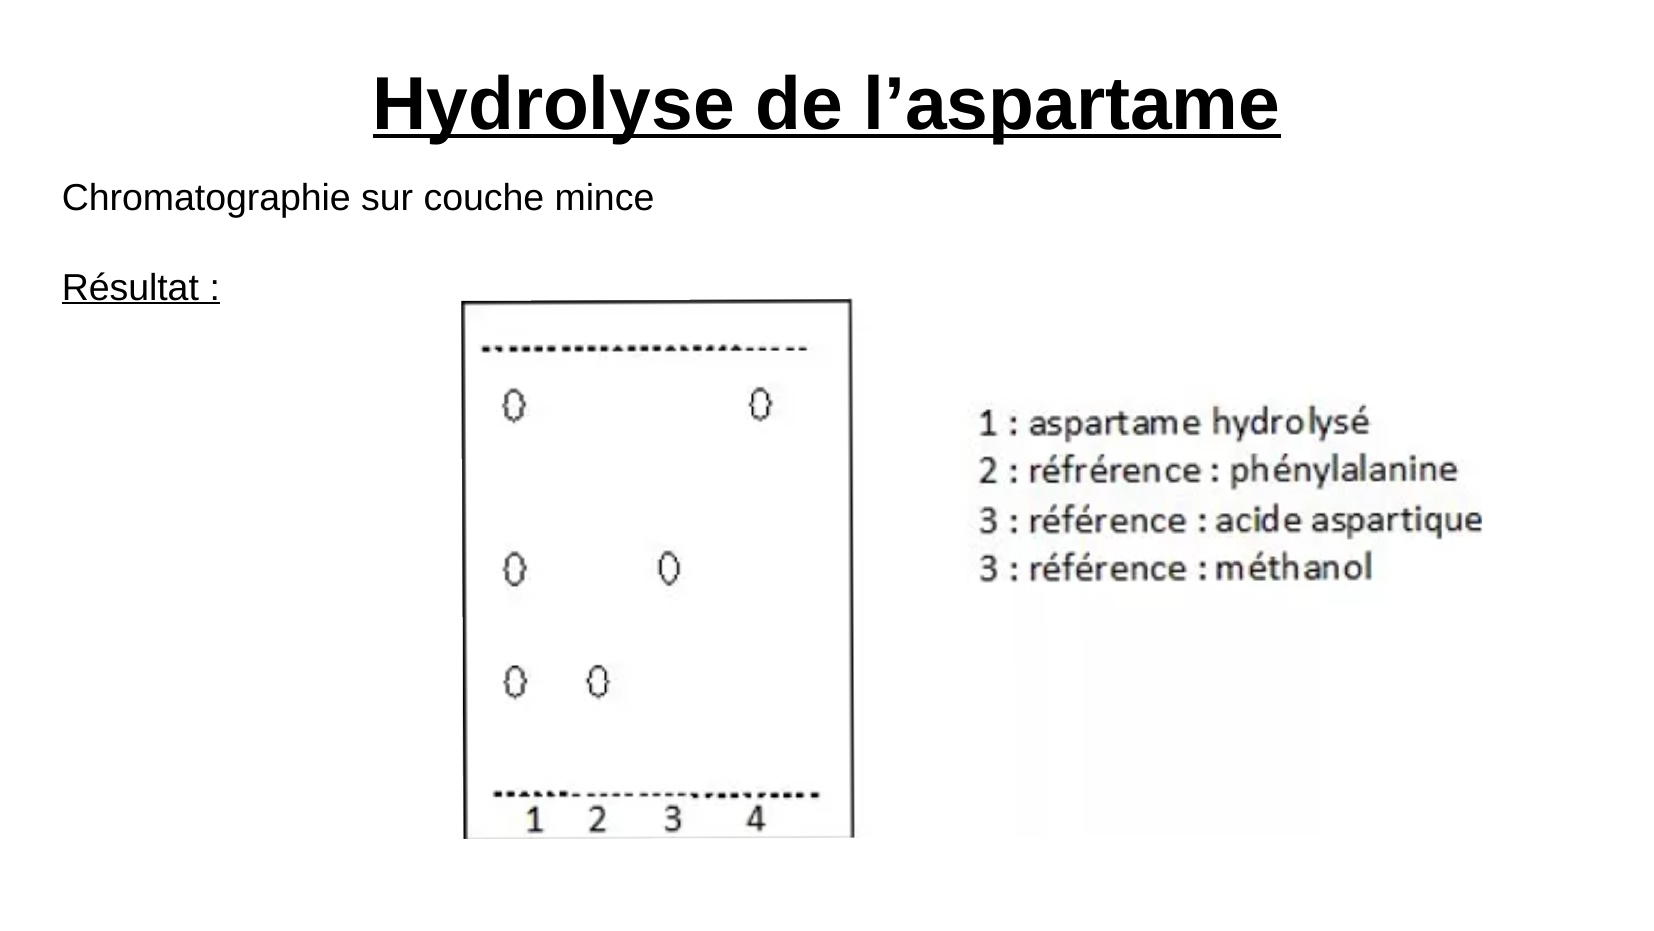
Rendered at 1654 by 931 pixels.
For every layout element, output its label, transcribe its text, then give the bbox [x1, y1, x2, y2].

text_box Hydrolyse de l’aspartame [82, 22, 1571, 178]
text_box Chromatographie sur couche mince Résultat : [47, 165, 674, 307]
picture [461, 297, 1483, 839]
